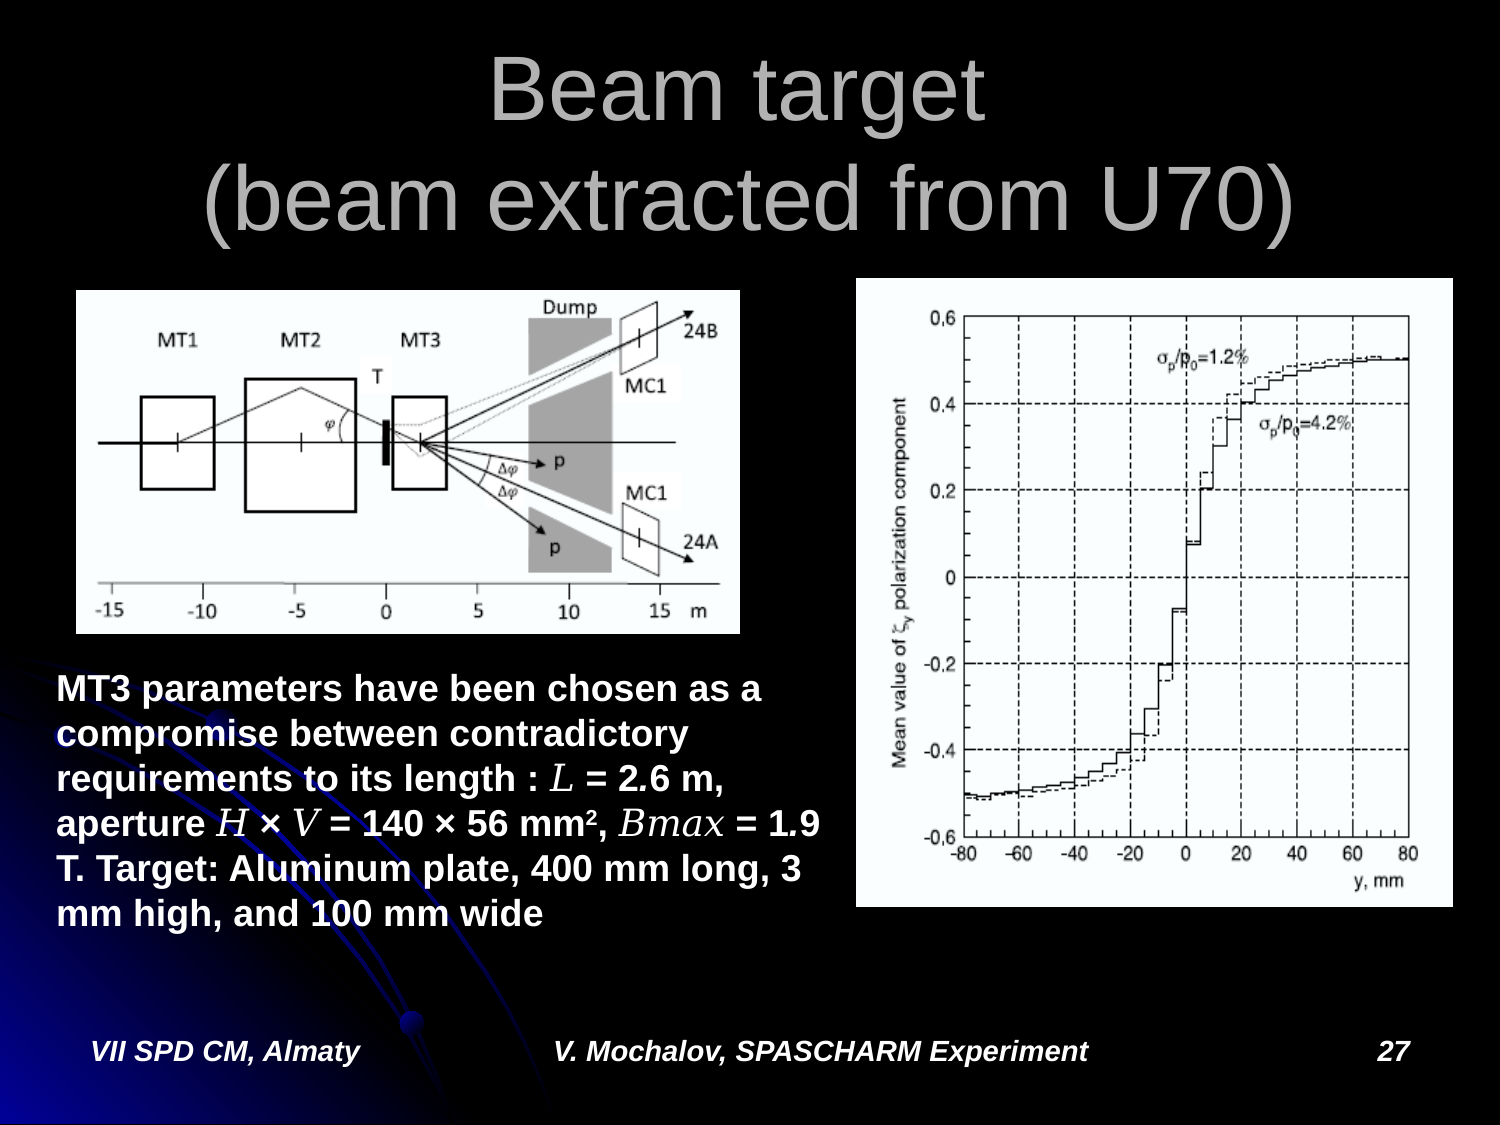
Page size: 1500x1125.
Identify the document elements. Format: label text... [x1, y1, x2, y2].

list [76, 290, 740, 635]
title Beam target (beam extracted from U70) [75, 45, 1425, 233]
picture [855, 278, 1453, 908]
footer V. Mochalov, SPASCHARM Experiment [442, 1025, 1199, 1100]
slide_number 27 [1246, 1025, 1425, 1100]
text_box MT3 parameters have been chosen as a compromise between contradictory requirements to its length : 𝐿 = 2.6 m, aperture 𝐻 × 𝑉 = 140 × 56 mm2, 𝐵𝑚𝑎𝑥 = 1.9 T. Target: Aluminum plate, 400 mm long, 3 mm high, and 100 mm wide [41, 656, 857, 942]
slide_number VII SPD CM, Almaty [75, 1025, 425, 1100]
